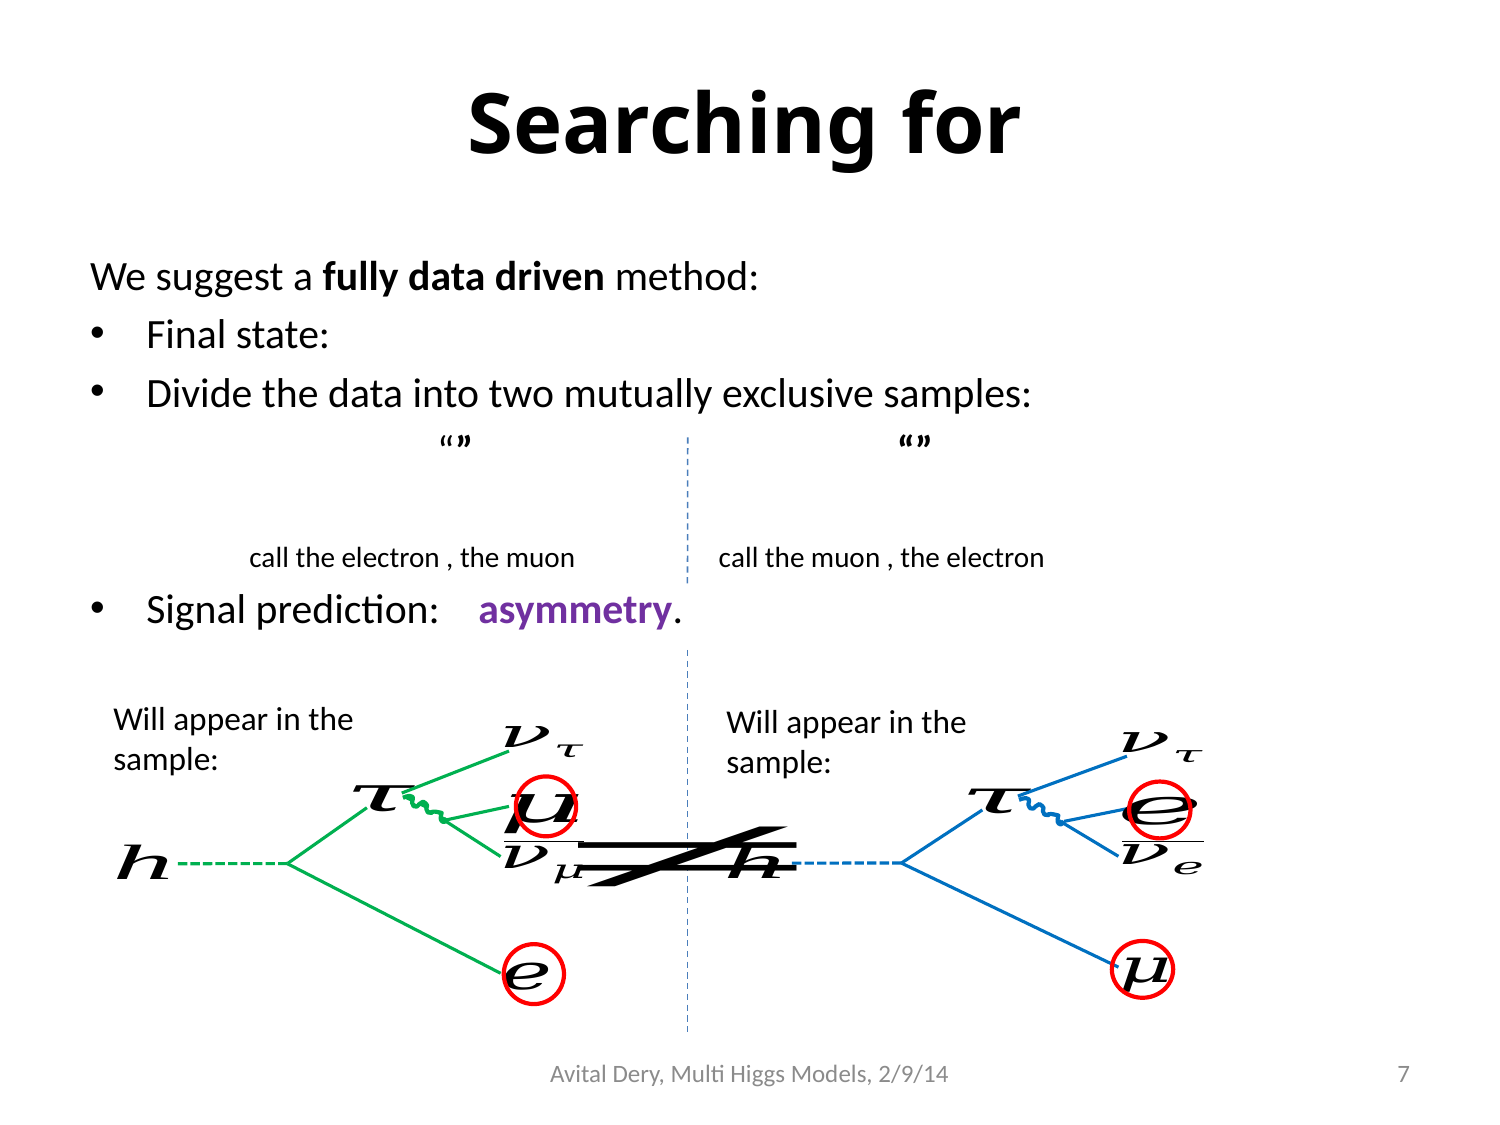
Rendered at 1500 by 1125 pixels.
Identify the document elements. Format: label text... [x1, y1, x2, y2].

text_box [723, 718, 1208, 999]
slide_number 7 [1074, 1042, 1425, 1103]
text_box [112, 711, 588, 1005]
footer Avital Dery, Multi Higgs Models, 2/9/14 [512, 1042, 988, 1103]
